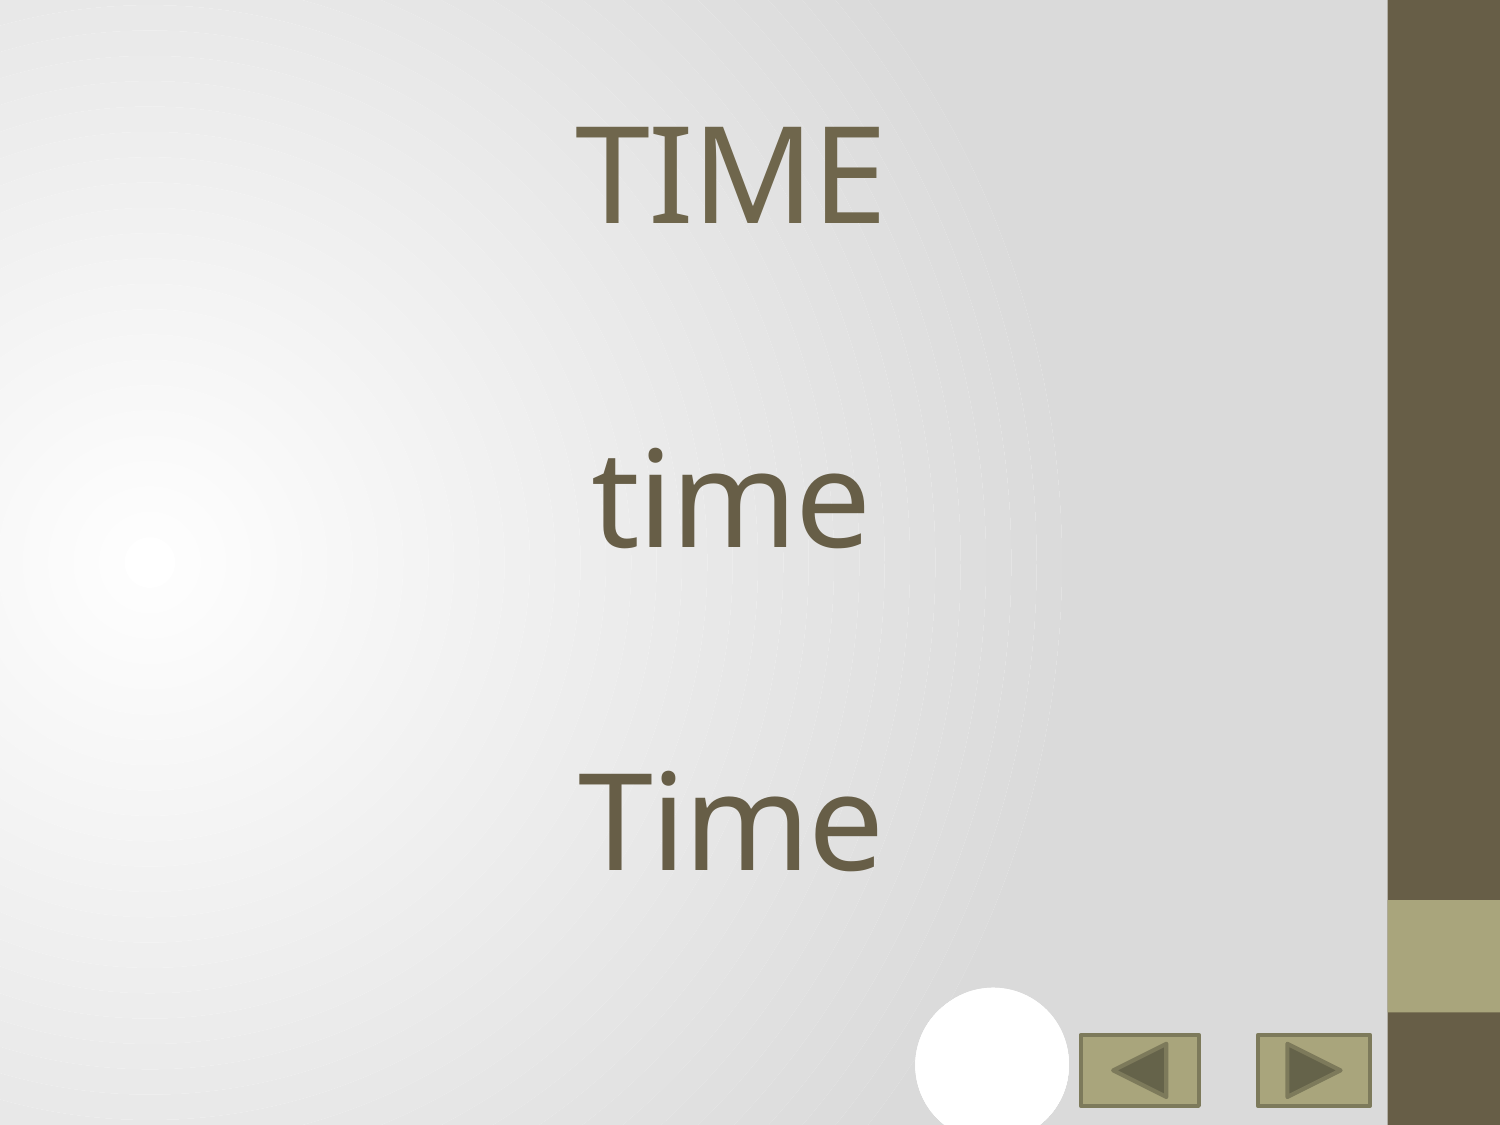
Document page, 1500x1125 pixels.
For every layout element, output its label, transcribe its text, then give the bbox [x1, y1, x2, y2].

text_box [1079, 1033, 1201, 1108]
text_box [917, 987, 1069, 1125]
text_box [1256, 1033, 1372, 1108]
title TIME time Time [112, 78, 1350, 906]
